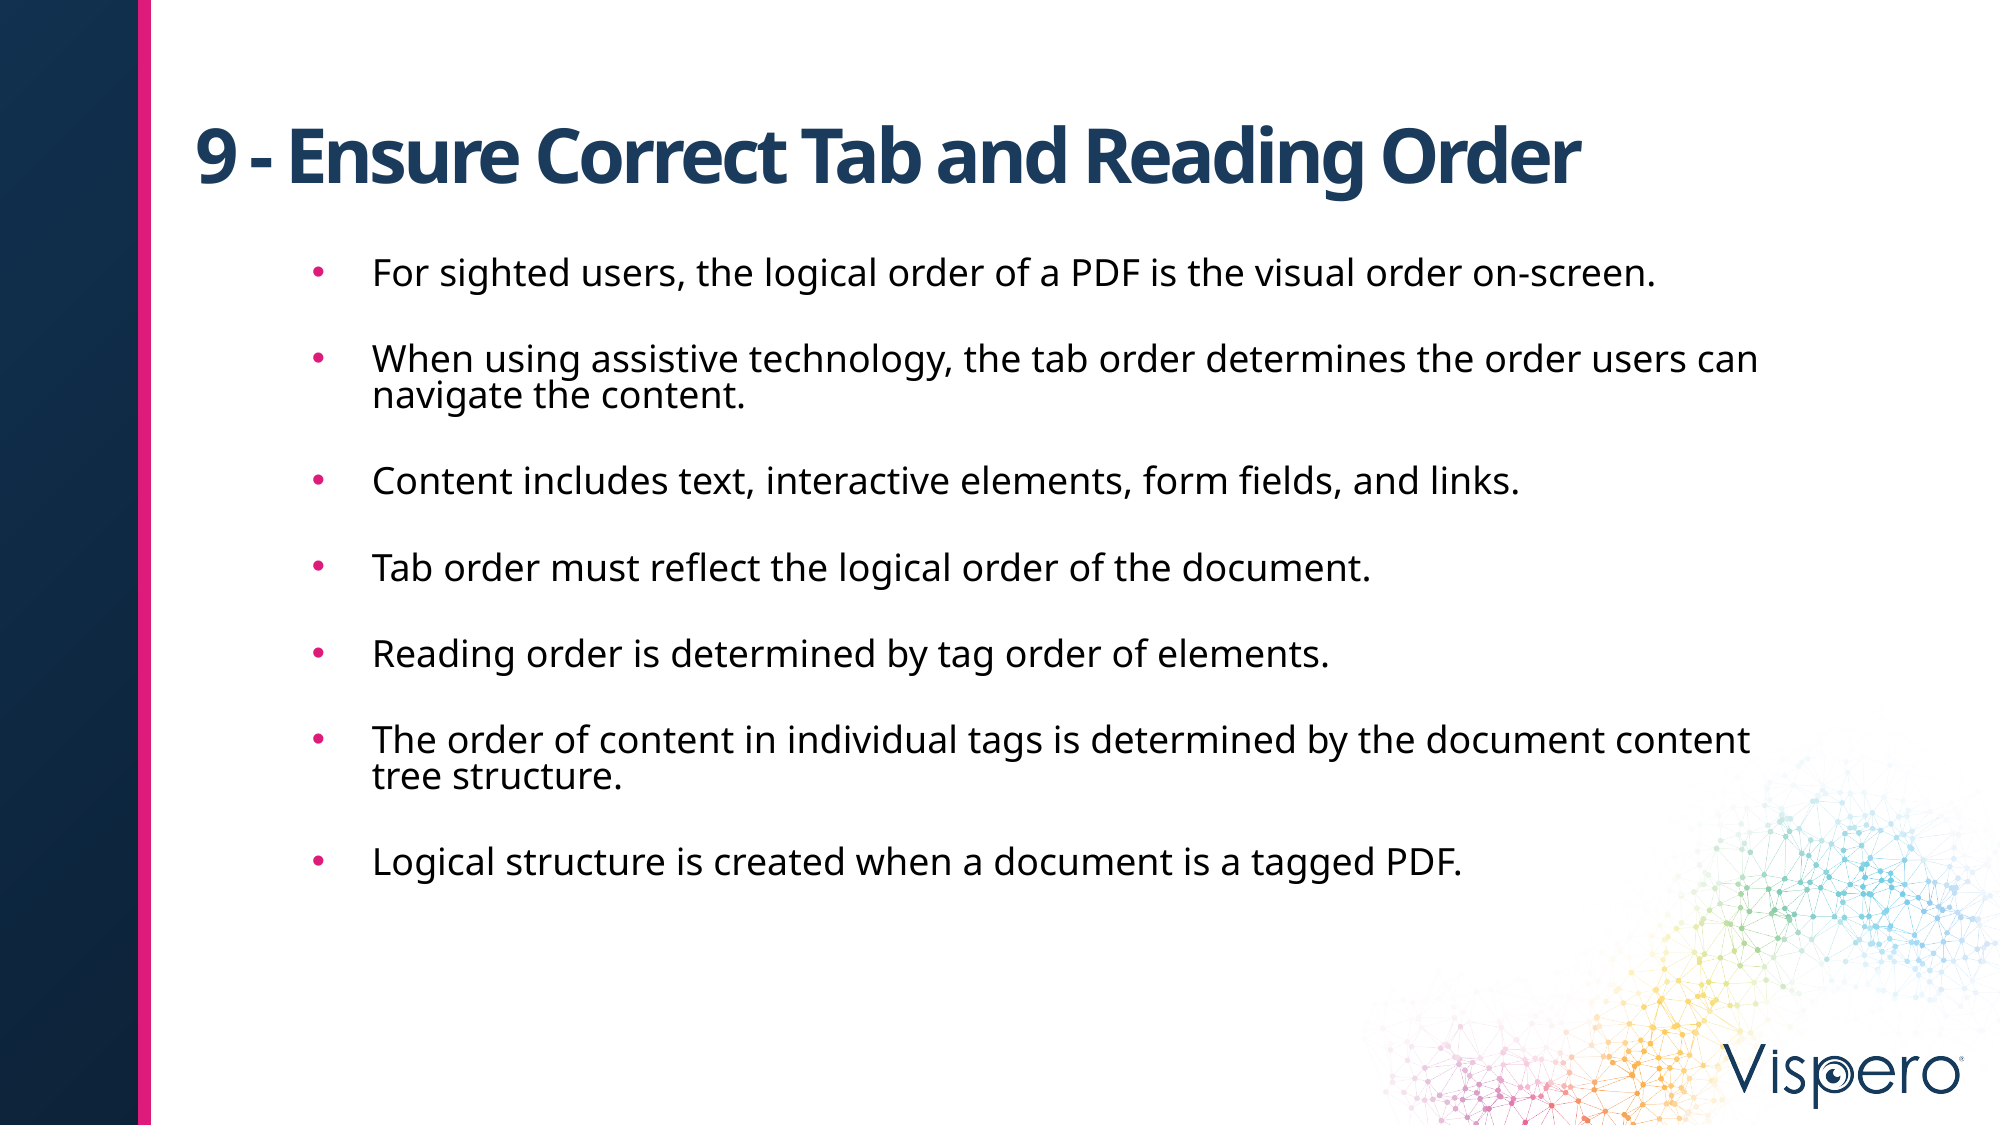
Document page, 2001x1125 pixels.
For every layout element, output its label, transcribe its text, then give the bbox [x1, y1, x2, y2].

title 9 - Ensure Correct Tab and Reading Order [180, 55, 1709, 208]
picture [1297, 635, 2001, 1125]
list For sighted users, the logical order of a PDF is the visual order on-screen. When using assistive technology, the tab order determines the order users can navigate the content. Content includes text, interactive elements, form fields, and links. Tab order must reflect the logical order of the document. Reading order is determined by tag order of elements. The order of content in individual tags is determined by the document content tree structure. Logical structure is created when a document is a tagged PDF. [296, 250, 1825, 1054]
